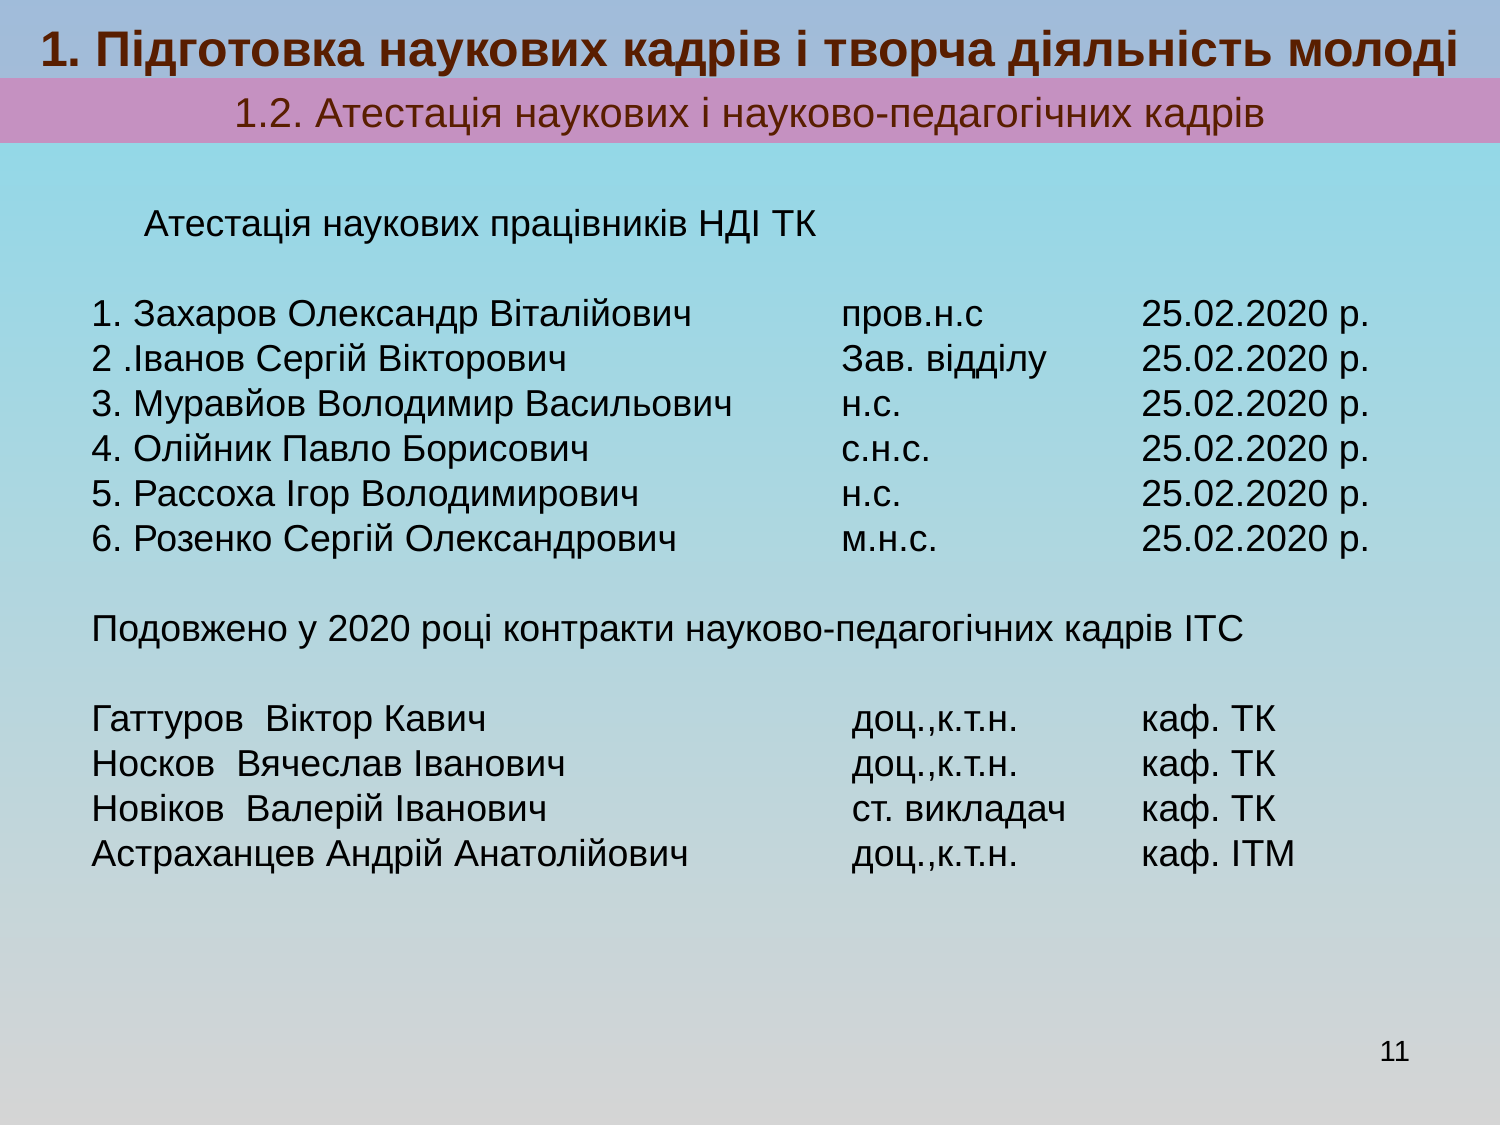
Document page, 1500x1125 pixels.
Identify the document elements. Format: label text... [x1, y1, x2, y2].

text_box 1.2. Атестація наукових і науково-педагогічних кадрів [0, 78, 1500, 143]
text_box Атестація наукових працівників НДІ ТК 1. Захаров Олександр Віталійович пров.н.с 25.02.2020 р. 2 .Іванов Сергій Вікторович Зав. відділу 25.02.2020 р. 3. Муравйов Володимир Васильович н.с. 25.02.2020 р. 4. Олійник Павло Борисович с.н.с. 25.02.2020 р. 5. Рассоха Ігор Володимирович н.с. 25.02.2020 р. 6. Розенко Сергій Олександрович м.н.с. 25.02.2020 р. Подовжено у 2020 році контракти науково-педагогічних кадрів ІТС Гаттуров Віктор Кавич доц.,к.т.н. каф. ТК Носков Вячеслав Іванович доц.,к.т.н. каф. ТК Новіков Валерій Іванович ст. викладач каф. ТК Астраханцев Андрій Анатолійович доц.,к.т.н. каф. ІТМ [76, 146, 1424, 881]
title 1. Підготовка наукових кадрів і творча діяльність молоді [0, 0, 1500, 78]
slide_number 11 [1074, 1024, 1426, 1103]
